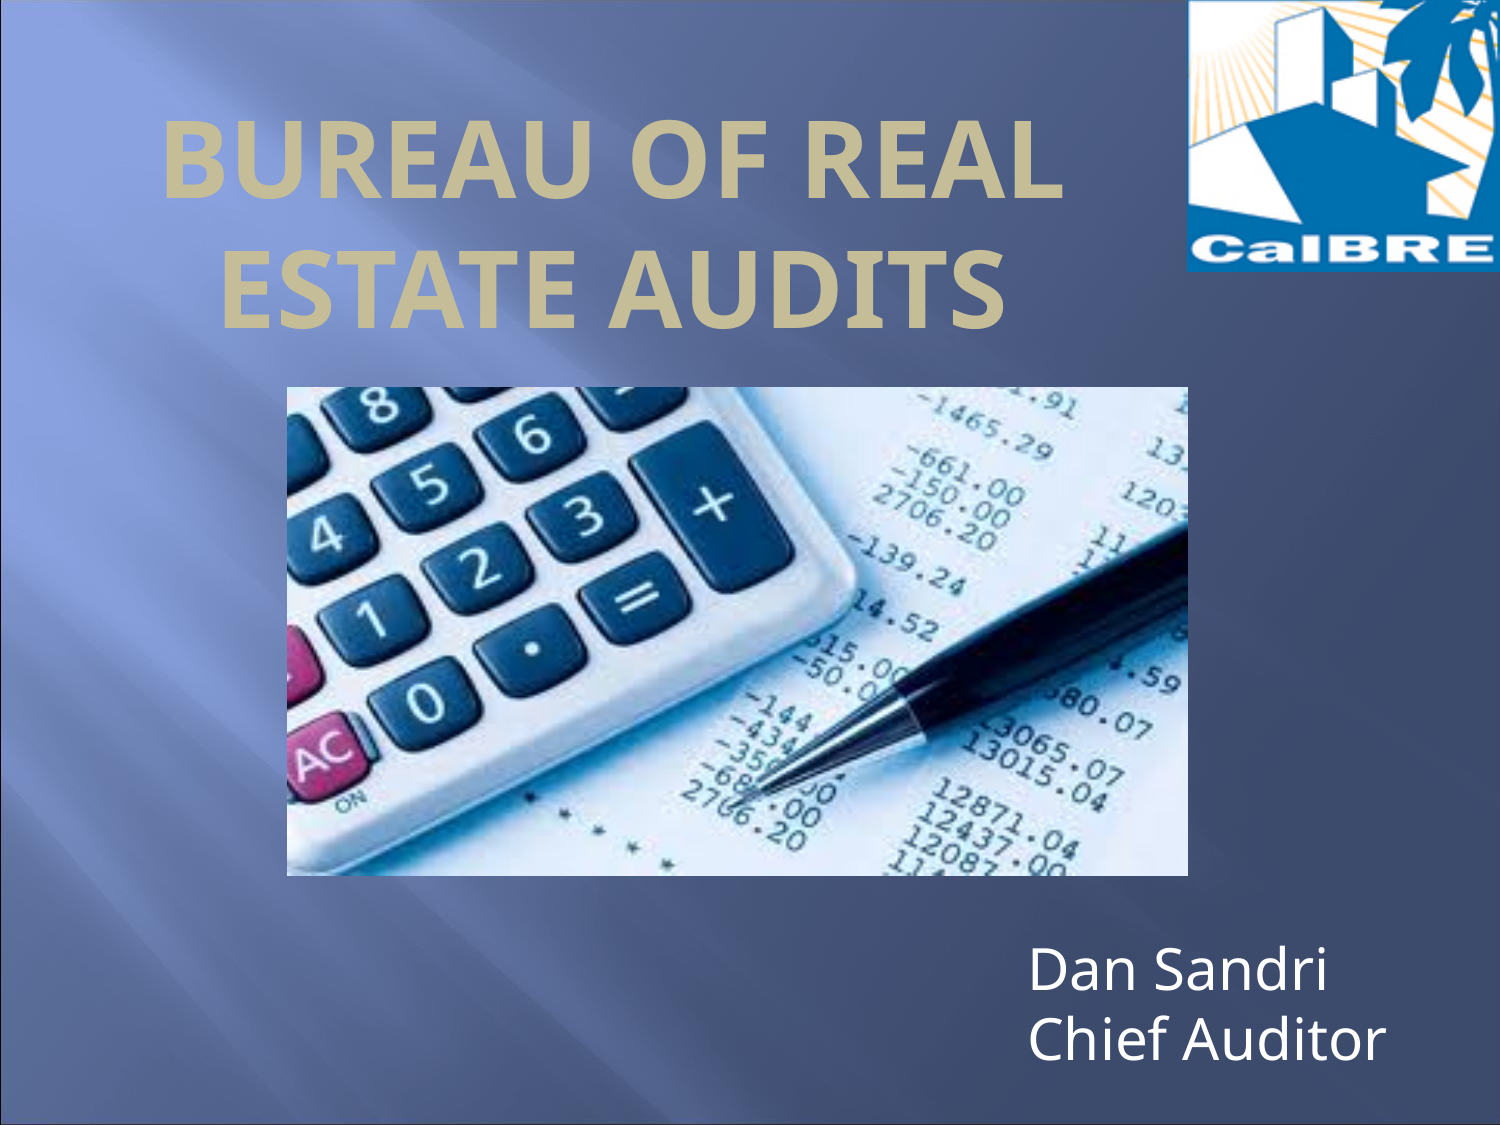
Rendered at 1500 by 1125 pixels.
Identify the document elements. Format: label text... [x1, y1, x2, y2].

picture [0, 0, 1500, 1125]
text_box Dan Sandri Chief Auditor [1012, 924, 1500, 1080]
title Bureau of Real Estate Audits [87, 89, 1138, 350]
